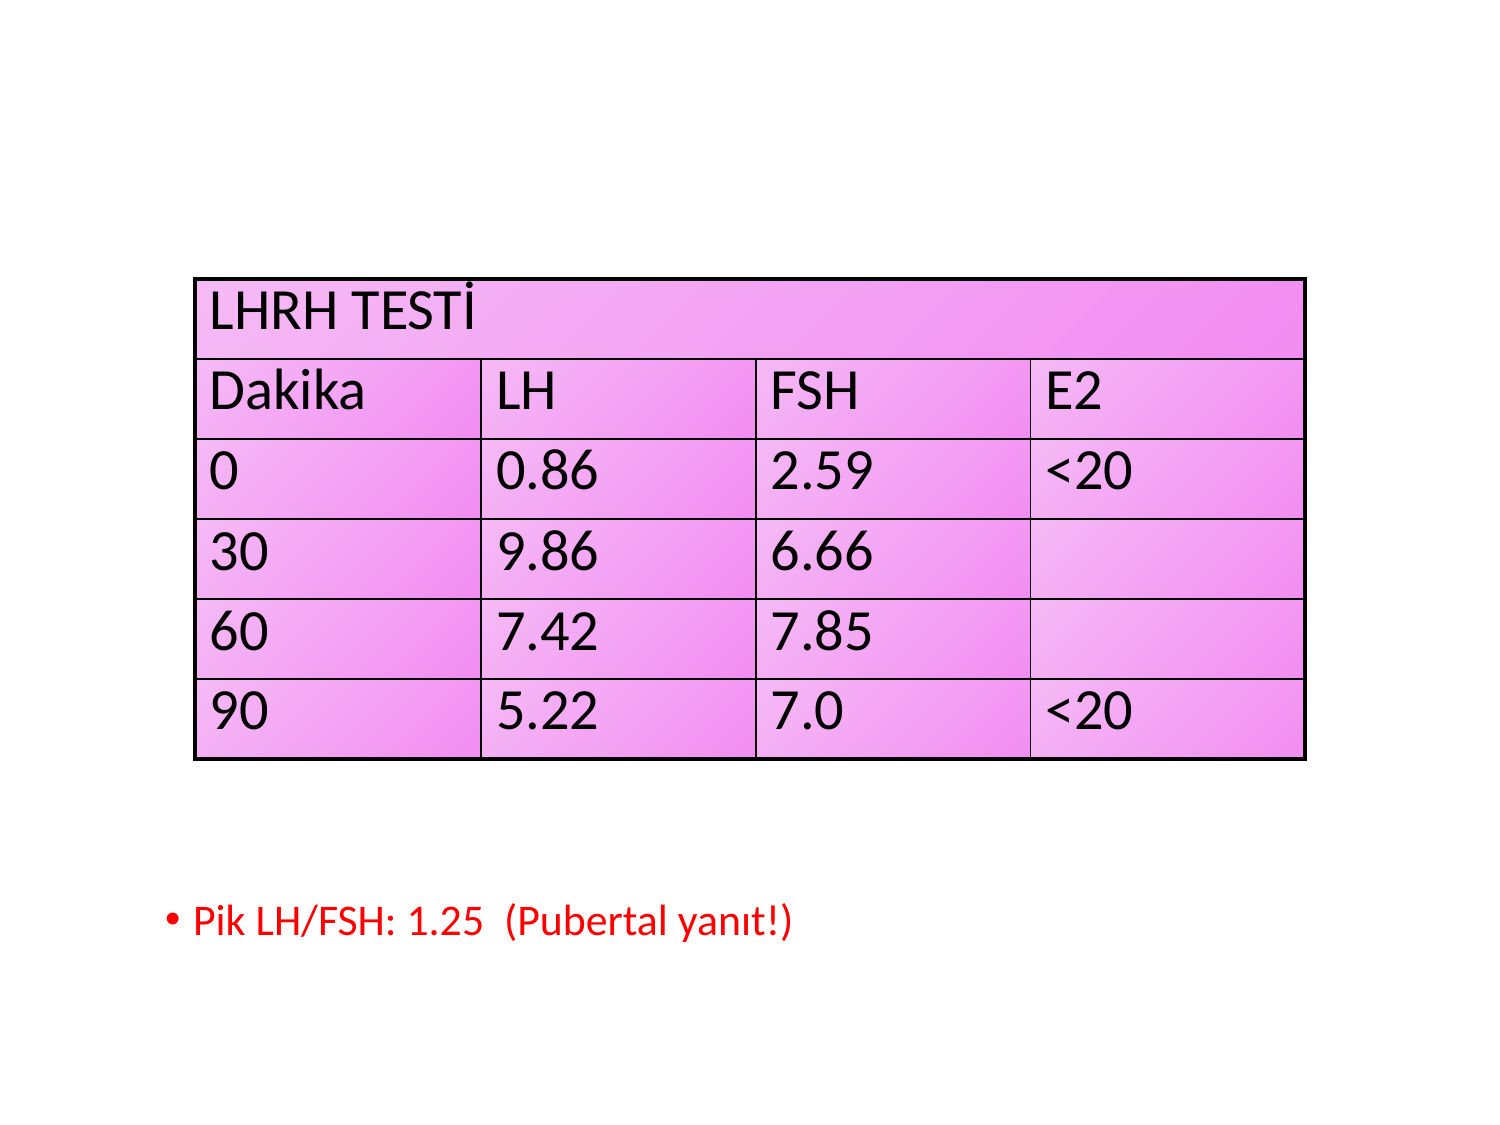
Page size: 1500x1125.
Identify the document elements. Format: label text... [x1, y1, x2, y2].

table_cell E2 [1031, 360, 1303, 438]
table_cell 5.22 [482, 680, 755, 757]
table_cell 30 [197, 520, 480, 598]
table_cell 6.66 [757, 520, 1030, 598]
table_cell Dakika [197, 360, 480, 438]
list Pik LH/FSH: 1.25 (Pubertal yanıt!) [150, 255, 1500, 998]
table_cell [1031, 520, 1303, 598]
table_cell 7.85 [757, 600, 1030, 678]
table_cell 7.42 [482, 600, 755, 678]
table_cell 0.86 [482, 440, 755, 518]
table_cell FSH [757, 360, 1030, 438]
table_cell [1031, 600, 1303, 678]
table_cell 0 [197, 440, 480, 518]
table_cell 60 [197, 600, 480, 678]
table_cell 2.59 [757, 440, 1030, 518]
table_cell LH [482, 360, 755, 438]
table_cell 90 [197, 680, 480, 757]
table_cell 7.0 [757, 680, 1030, 757]
table_cell <20 [1031, 680, 1303, 757]
table_header LHRH TESTİ [197, 281, 1303, 358]
table_cell 9.86 [482, 520, 755, 598]
table_cell <20 [1031, 440, 1303, 518]
